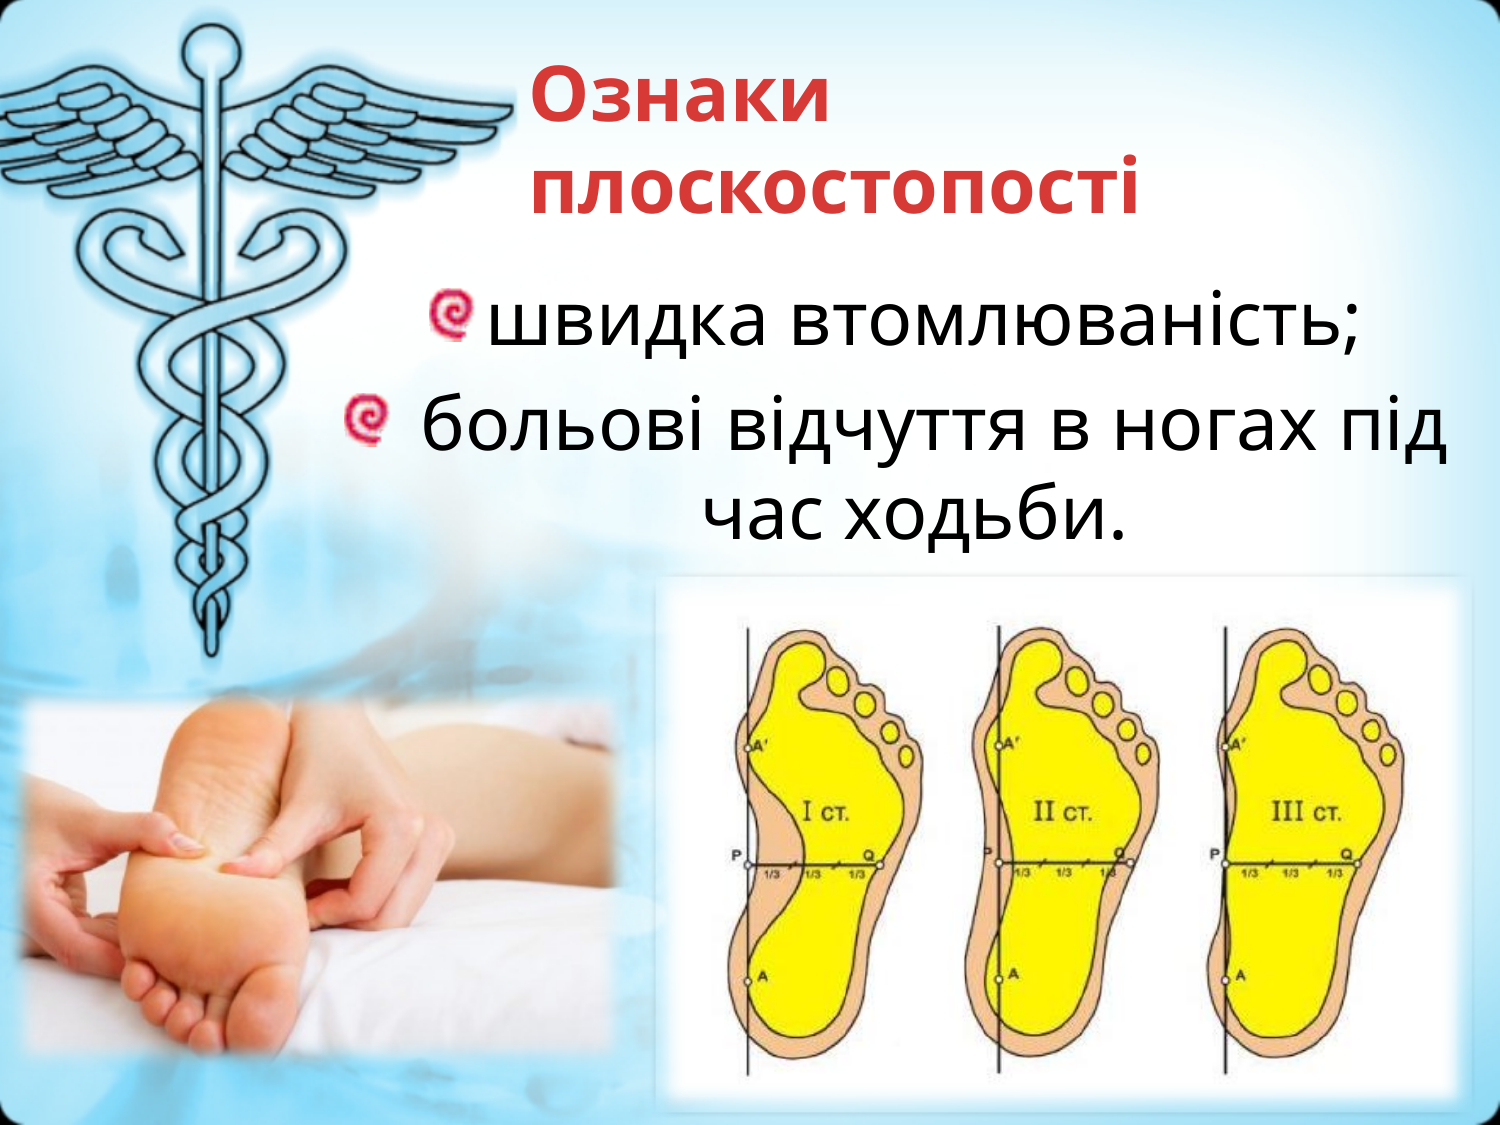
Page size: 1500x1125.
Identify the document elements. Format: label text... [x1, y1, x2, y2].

picture [0, 0, 1500, 1125]
list швидка втомлюваність; больові відчуття в ногах під час ходьби. [328, 262, 1465, 1005]
title Ознаки плоскостопості [513, 42, 1475, 231]
